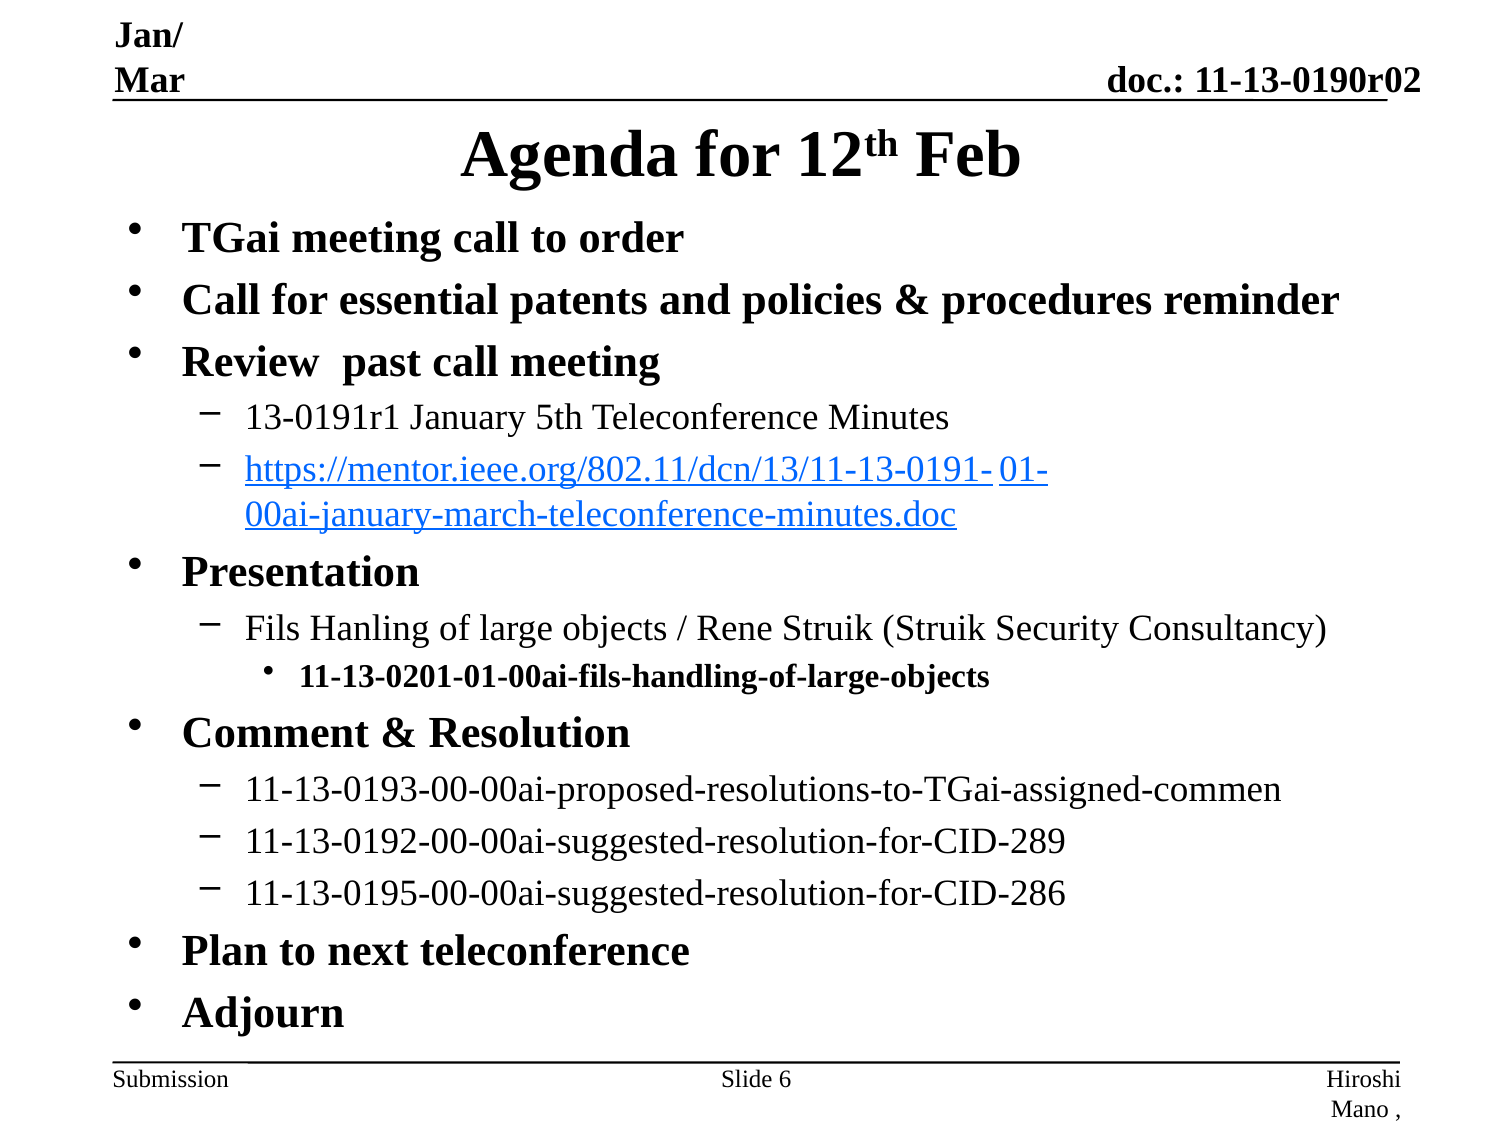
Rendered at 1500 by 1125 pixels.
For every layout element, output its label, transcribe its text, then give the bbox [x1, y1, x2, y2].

list TGai meeting call to order Call for essential patents and policies & procedures reminder Review past call meeting 13-0191r1 January 5th Teleconference Minutes https://mentor.ieee.org/802.11/dcn/13/11-13-0191-01-00ai-january-march-teleconference-minutes.doc Presentation Fils Hanling of large objects / Rene Struik (Struik Security Consultancy) 11-13-0201-01-00ai-fils-handling-of-large-objects Comment & Resolution 11-13-0193-00-00ai-proposed-resolutions-to-TGai-assigned-commen 11-13-0192-00-00ai-suggested-resolution-for-CID-289 11-13-0195-00-00ai-suggested-resolution-for-CID-286 Plan to next teleconference Adjourn [112, 199, 1438, 1063]
slide_number Jan/Mar [114, 54, 224, 101]
footer Hiroshi Mano , ATRD Root,Lab [1324, 1061, 1402, 1093]
title Agenda for 12th Feb [112, 112, 1388, 188]
slide_number Slide 6 [712, 1061, 800, 1093]
